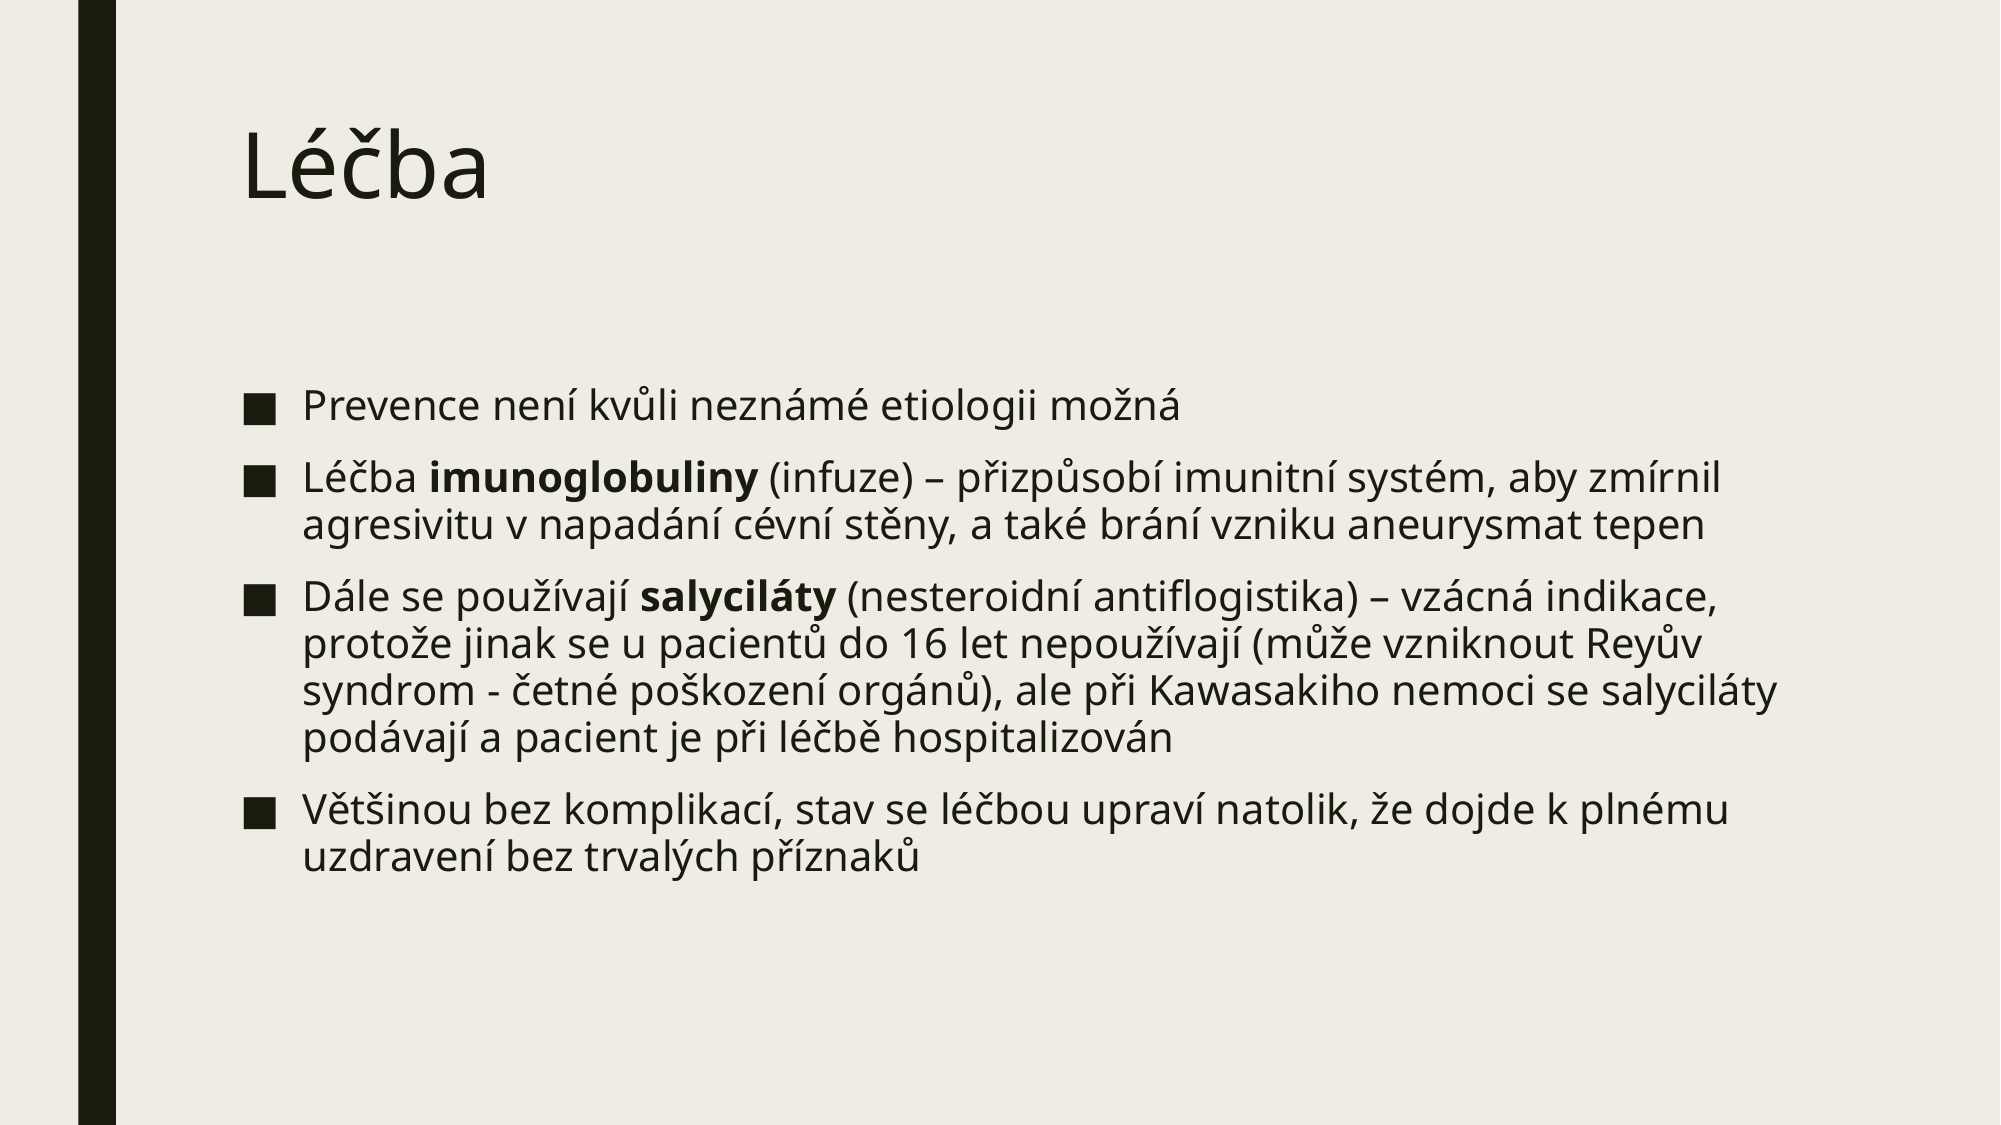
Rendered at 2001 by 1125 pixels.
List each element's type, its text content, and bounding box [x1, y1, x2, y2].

list Prevence není kvůli neznámé etiologii možná Léčba imunoglobuliny (infuze) – přizpůsobí imunitní systém, aby zmírnil agresivitu v napadání cévní stěny, a také brání vzniku aneurysmat tepen Dále se používají salyciláty (nesteroidní antiflogistika) – vzácná indikace, protože jinak se u pacientů do 16 let nepoužívají (může vzniknout Reyův syndrom - četné poškození orgánů), ale při Kawasakiho nemoci se salyciláty podávají a pacient je při léčbě hospitalizován Většinou bez komplikací, stav se léčbou upraví natolik, že dojde k plnému uzdravení bez trvalých příznaků [225, 375, 1800, 963]
title Léčba [225, 112, 1800, 357]
